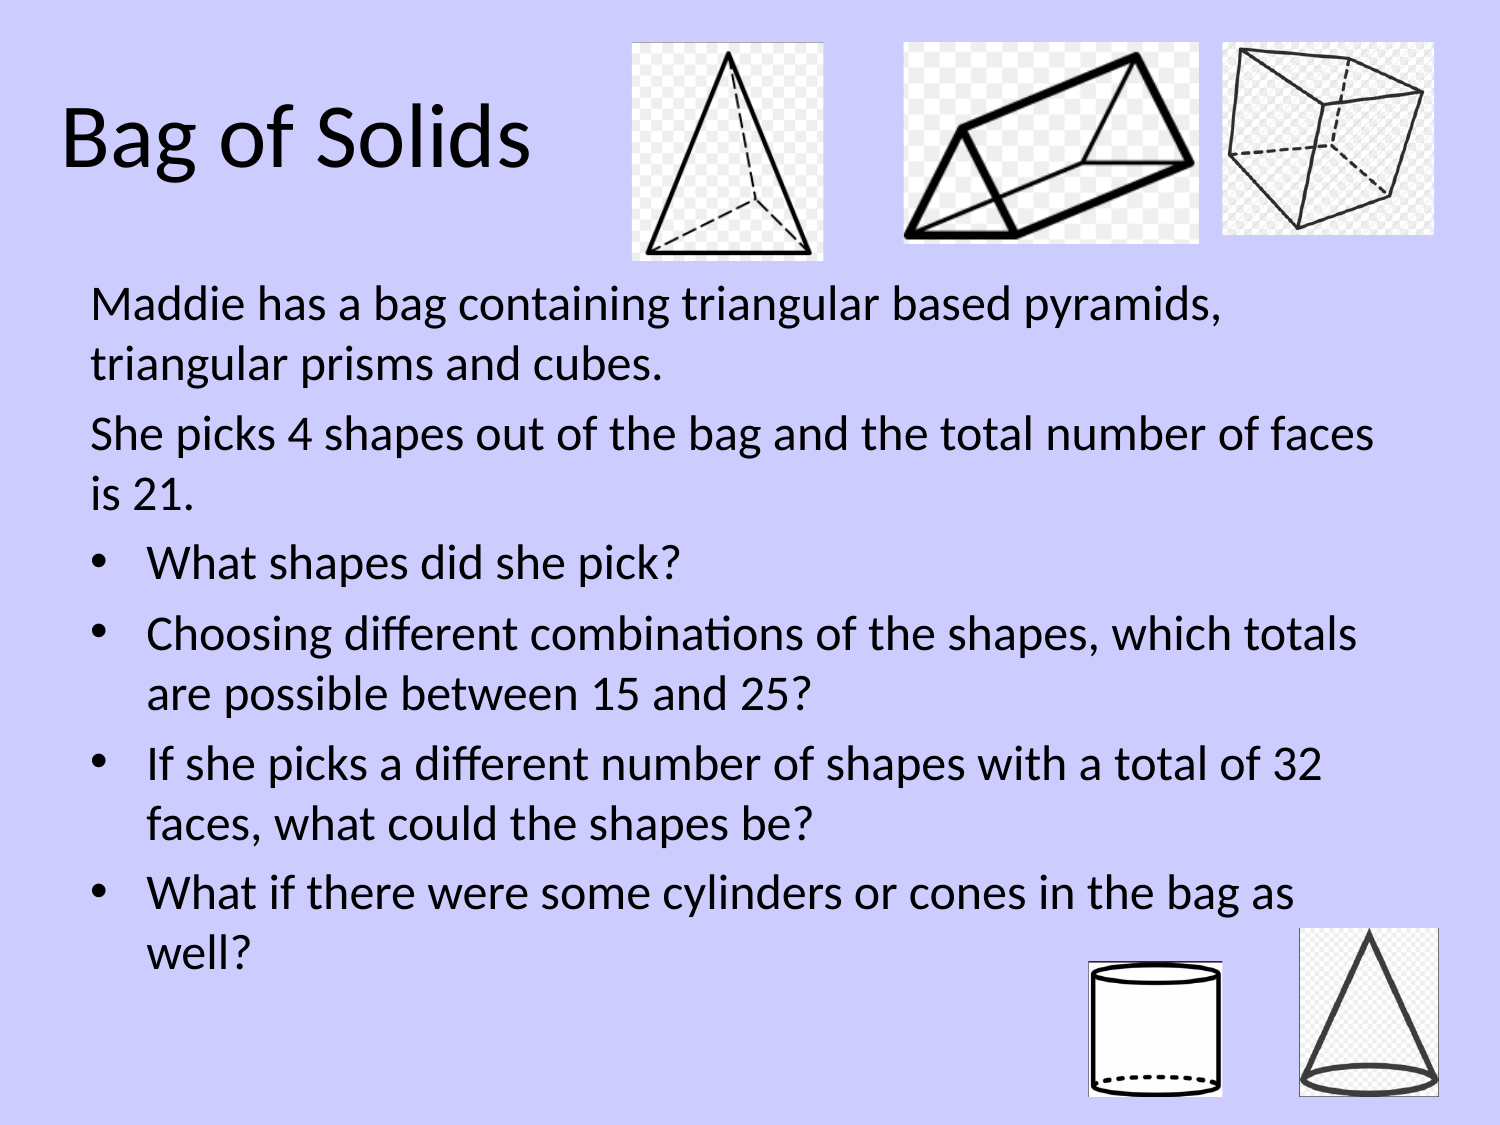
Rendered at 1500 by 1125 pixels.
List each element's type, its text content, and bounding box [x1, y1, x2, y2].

picture [631, 42, 824, 261]
list Maddie has a bag containing triangular based pyramids, triangular prisms and cubes. She picks 4 shapes out of the bag and the total number of faces is 21. What shapes did she pick? Choosing different combinations of the shapes, which totals are possible between 15 and 25? If she picks a different number of shapes with a total of 32 faces, what could the shapes be? What if there were some cylinders or cones in the bag as well? [75, 262, 1425, 1005]
picture [1088, 961, 1223, 1098]
picture [903, 42, 1200, 244]
picture [1299, 928, 1440, 1098]
picture [1222, 42, 1435, 235]
title Bag of Solids [29, 36, 585, 225]
